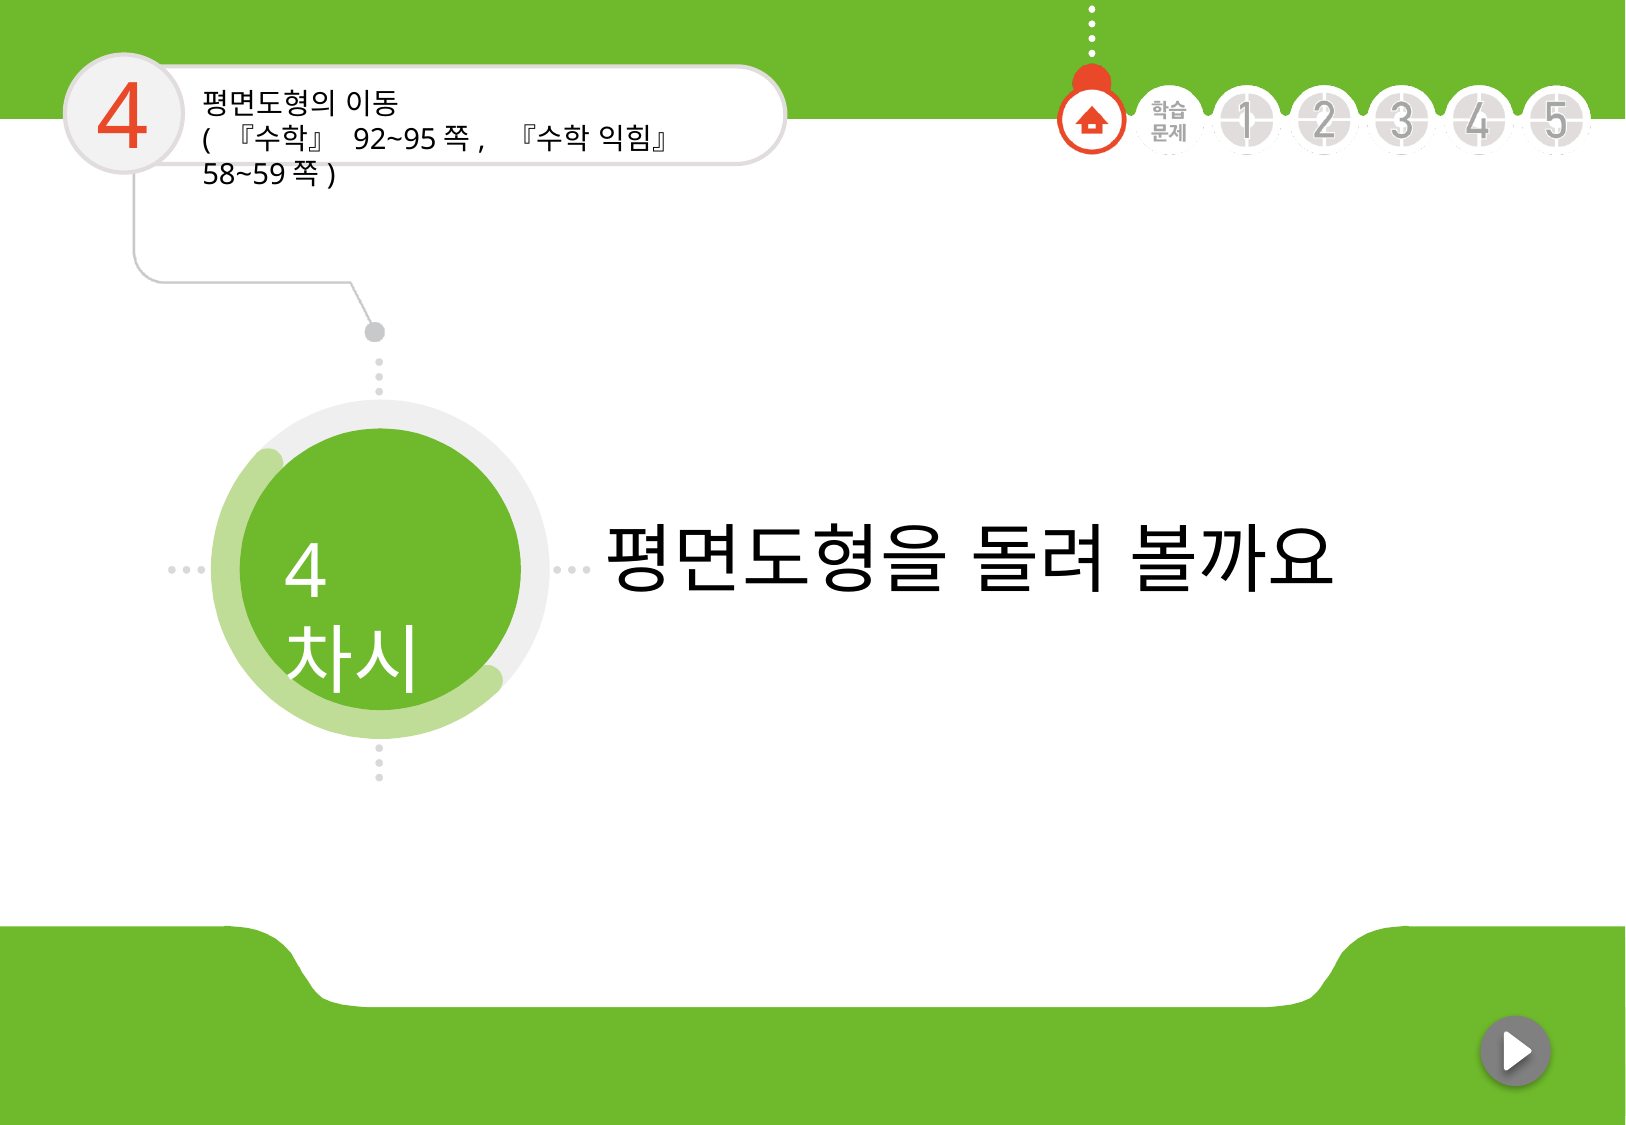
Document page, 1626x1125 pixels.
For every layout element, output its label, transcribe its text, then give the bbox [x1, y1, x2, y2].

text_box [62, 84, 70, 143]
text_box 평면도형을 돌려 볼까요 [596, 503, 1476, 762]
picture [1056, 4, 1591, 155]
text_box 4 [70, 49, 176, 175]
text_box 평면도형의 이동 ( 『수학』 92~95쪽, 『수학 익힘』 58~59쪽) [187, 78, 750, 198]
text_box [176, 64, 788, 165]
text_box [176, 81, 186, 146]
picture [167, 357, 591, 782]
picture [132, 152, 385, 343]
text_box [1480, 1015, 1551, 1087]
